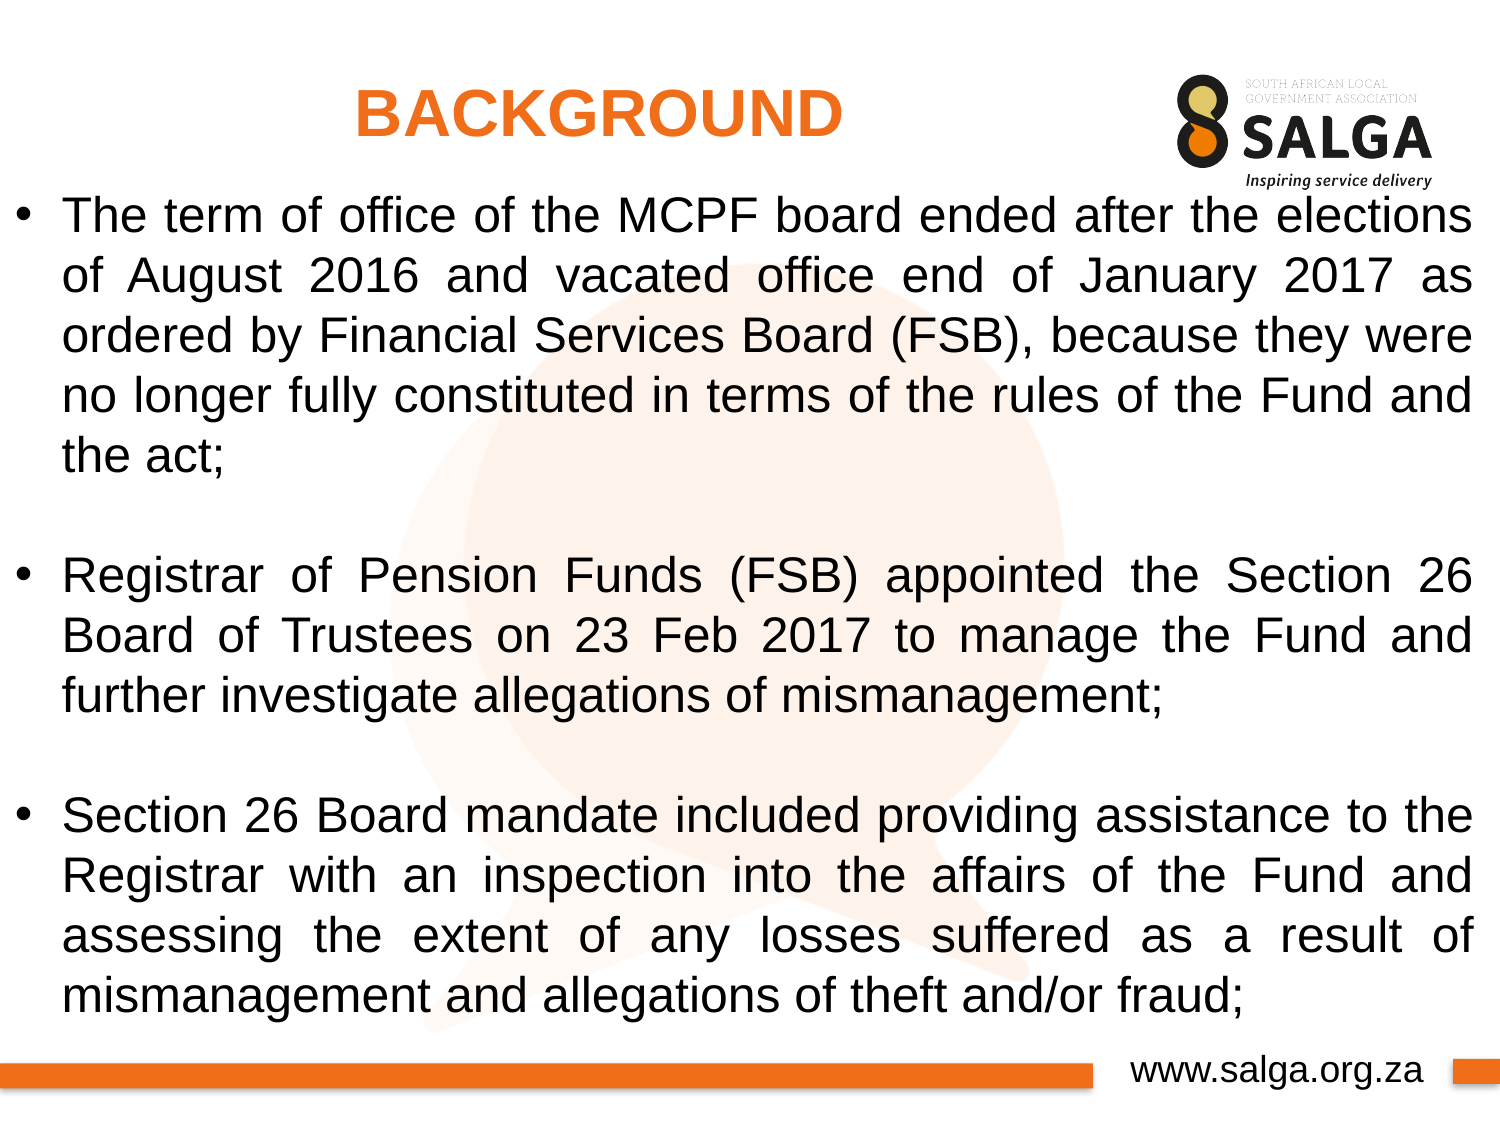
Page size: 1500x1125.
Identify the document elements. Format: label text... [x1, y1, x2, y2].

text_box The term of office of the MCPF board ended after the elections of August 2016 and vacated office end of January 2017 as ordered by Financial Services Board (FSB), because they were no longer fully constituted in terms of the rules of the Fund and the act; Registrar of Pension Funds (FSB) appointed the Section 26 Board of Trustees on 23 Feb 2017 to manage the Fund and further investigate allegations of mismanagement; Section 26 Board mandate included providing assistance to the Registrar with an inspection into the affairs of the Fund and assessing the extent of any losses suffered as a result of mismanagement and allegations of theft and/or fraud; [0, 175, 1490, 1125]
picture [1171, 69, 1439, 175]
title BACKGROUND [75, 45, 1125, 175]
